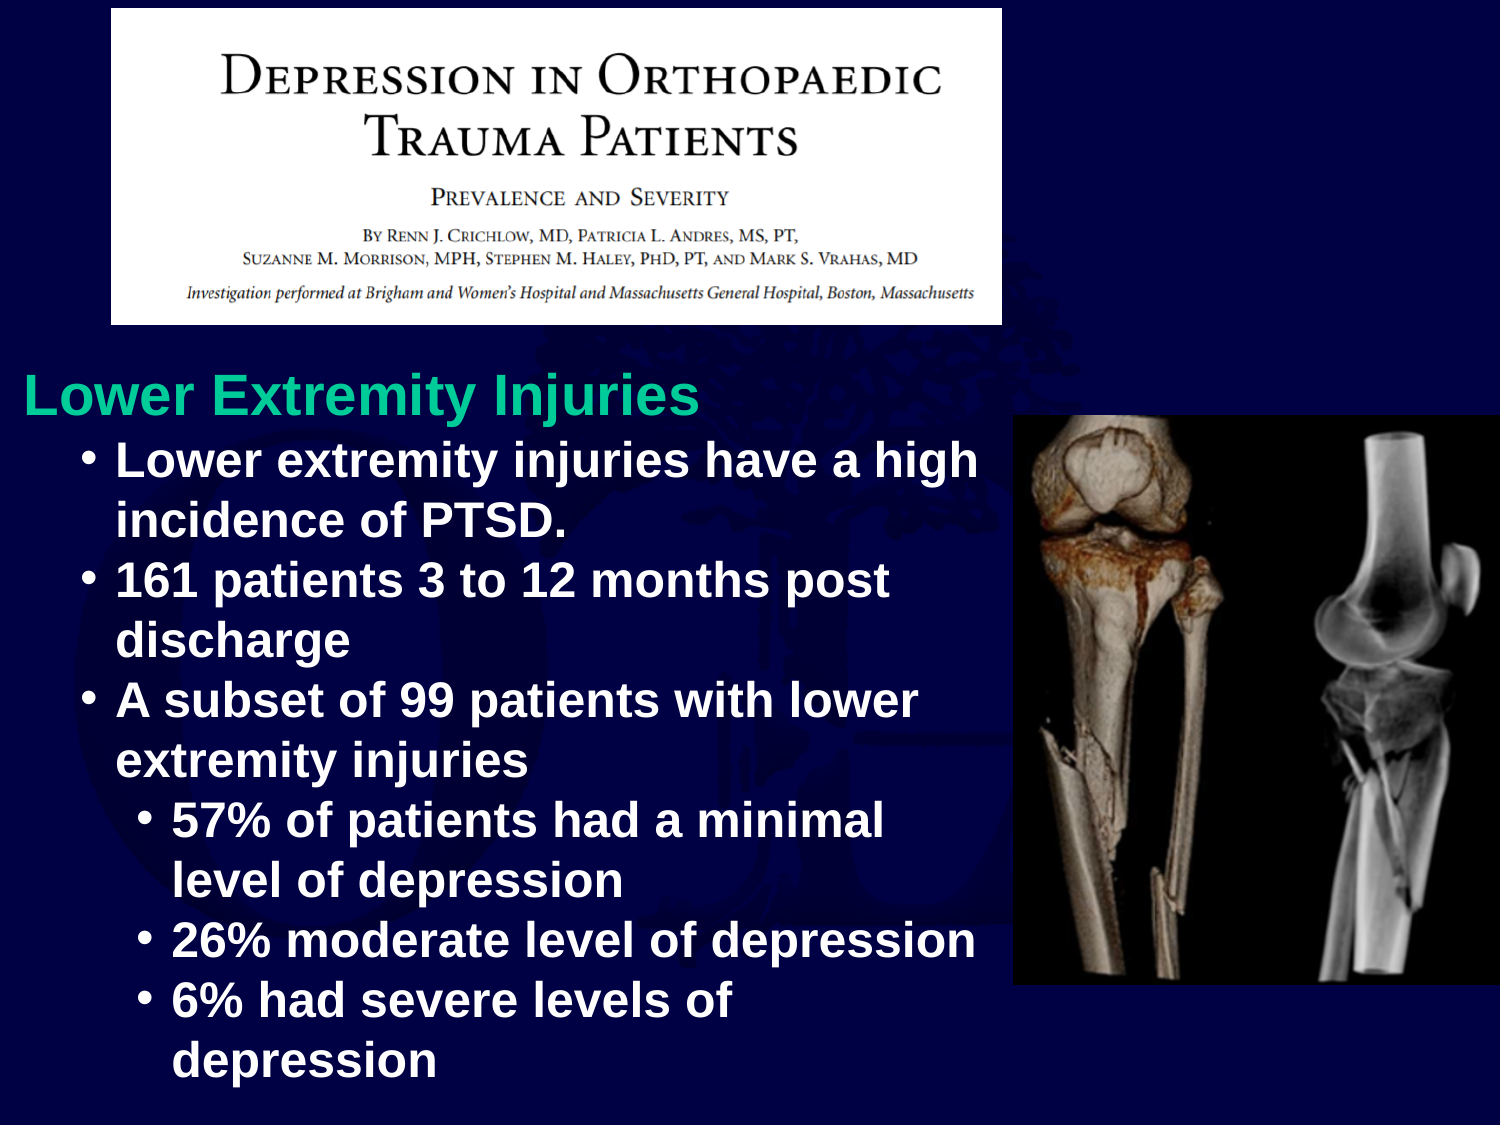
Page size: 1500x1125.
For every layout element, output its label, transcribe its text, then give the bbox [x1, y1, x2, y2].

text_box Lower Extremity Injuries Lower extremity injuries have a high incidence of PTSD. 161 patients 3 to 12 months post discharge A subset of 99 patients with lower extremity injuries 57% of patients had a minimal level of depression 26% moderate level of depression 6% had severe levels of depression [8, 350, 1005, 1095]
picture [0, 0, 1500, 1125]
